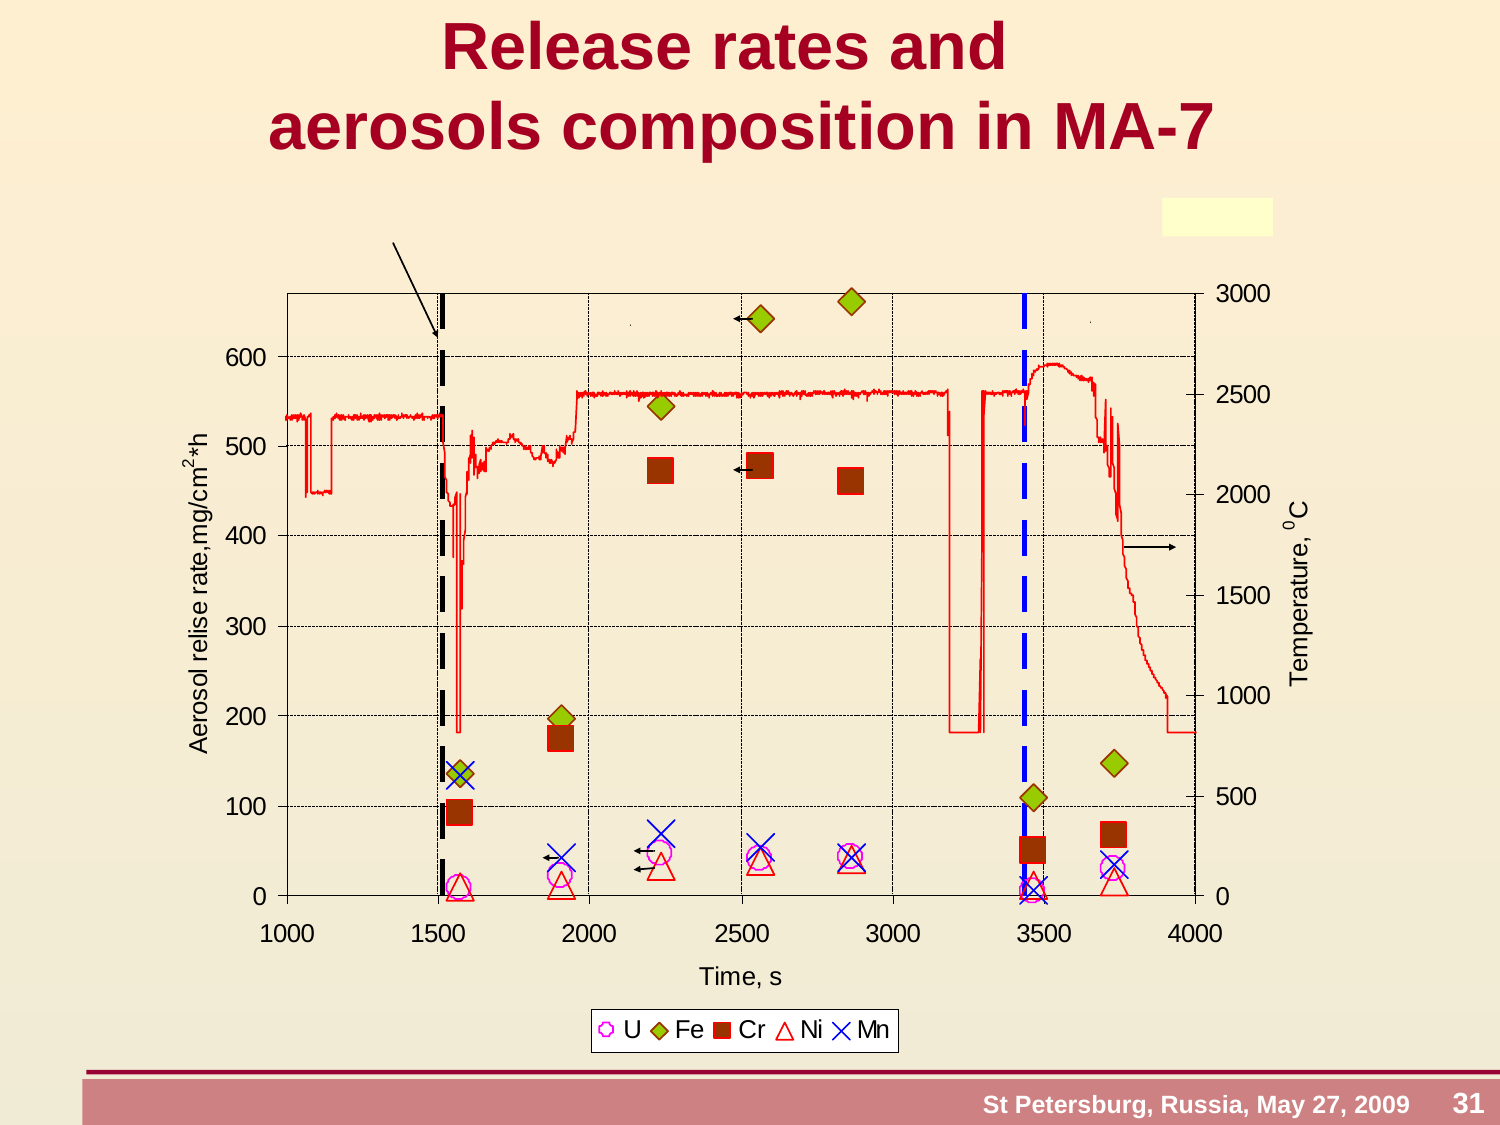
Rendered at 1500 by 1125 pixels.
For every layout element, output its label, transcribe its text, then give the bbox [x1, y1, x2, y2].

title Release rates and aerosols composition in MA-7 [47, 30, 1439, 136]
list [149, 172, 1347, 1068]
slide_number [82, 1079, 1500, 1125]
